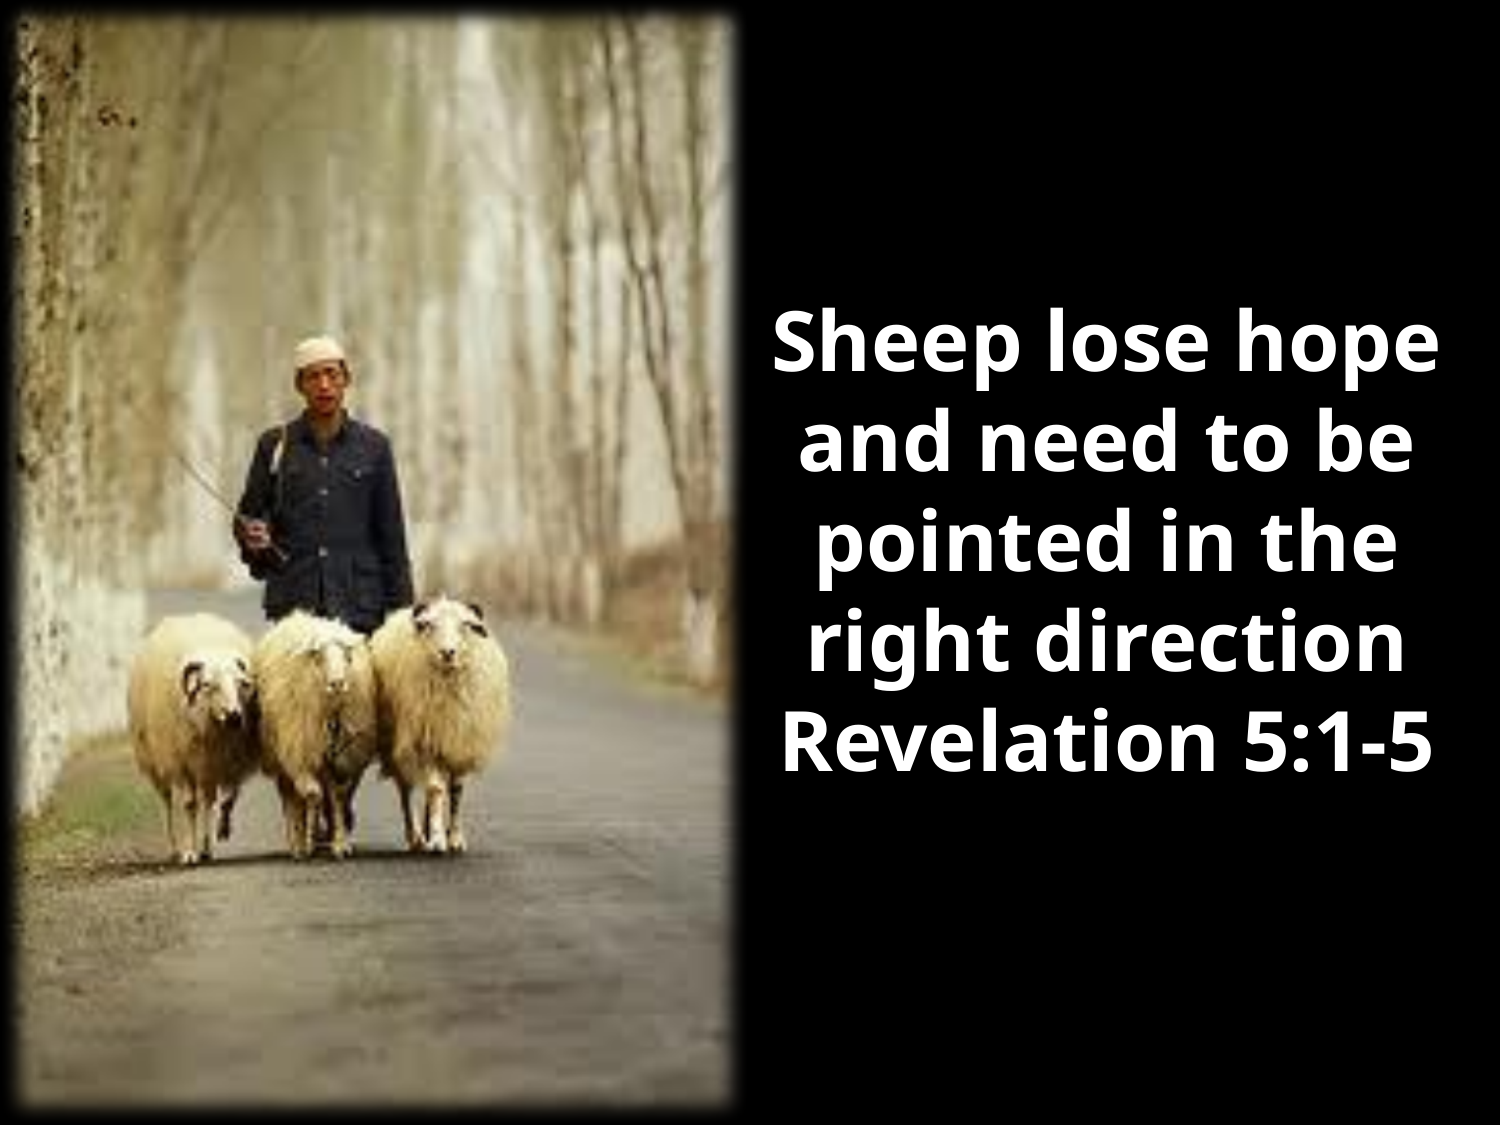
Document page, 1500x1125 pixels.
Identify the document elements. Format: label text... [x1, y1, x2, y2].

text_box Sheep lose hope and need to be pointed in the right direction Revelation 5:1-5 [751, 280, 1463, 796]
picture [0, 0, 749, 1125]
